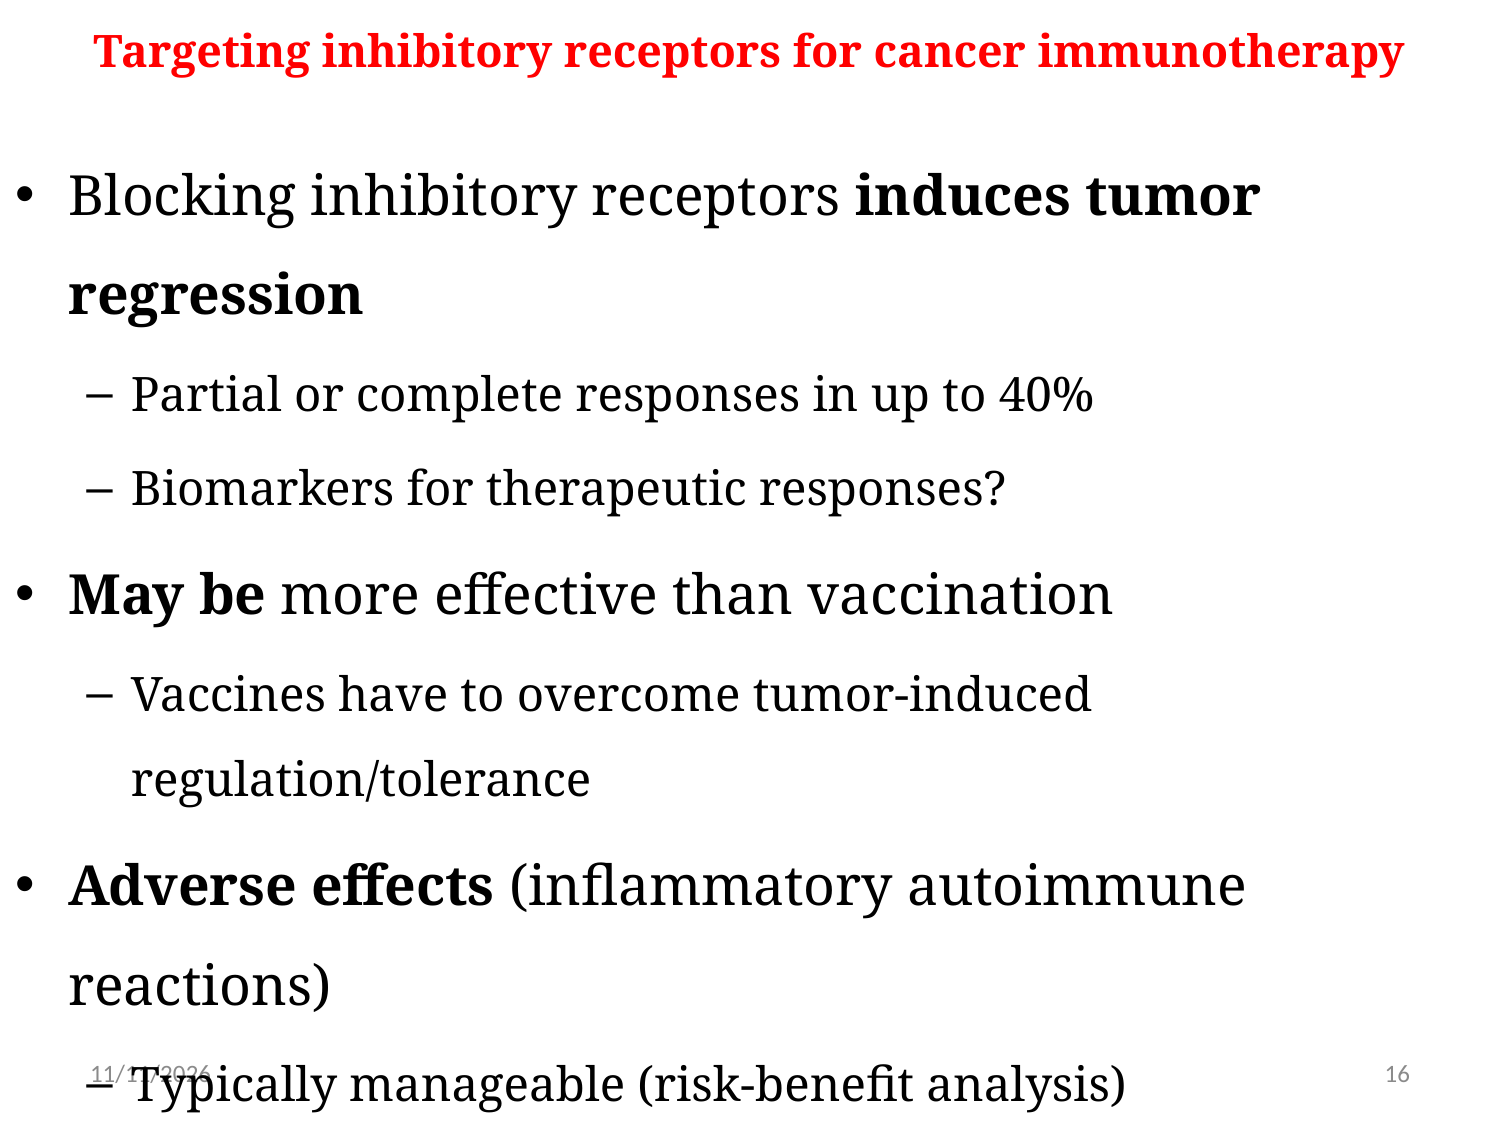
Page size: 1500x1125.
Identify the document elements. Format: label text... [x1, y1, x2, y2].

list Blocking inhibitory receptors induces tumor regression Partial or complete responses in up to 40% Biomarkers for therapeutic responses? May be more effective than vaccination Vaccines have to overcome tumor-induced regulation/tolerance Adverse effects (inflammatory autoimmune reactions) Typically manageable (risk-benefit analysis) [0, 119, 1500, 1125]
slide_number 16 [1074, 1042, 1425, 1103]
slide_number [75, 1042, 425, 1103]
title Targeting inhibitory receptors for cancer immunotherapy [0, 0, 1500, 99]
